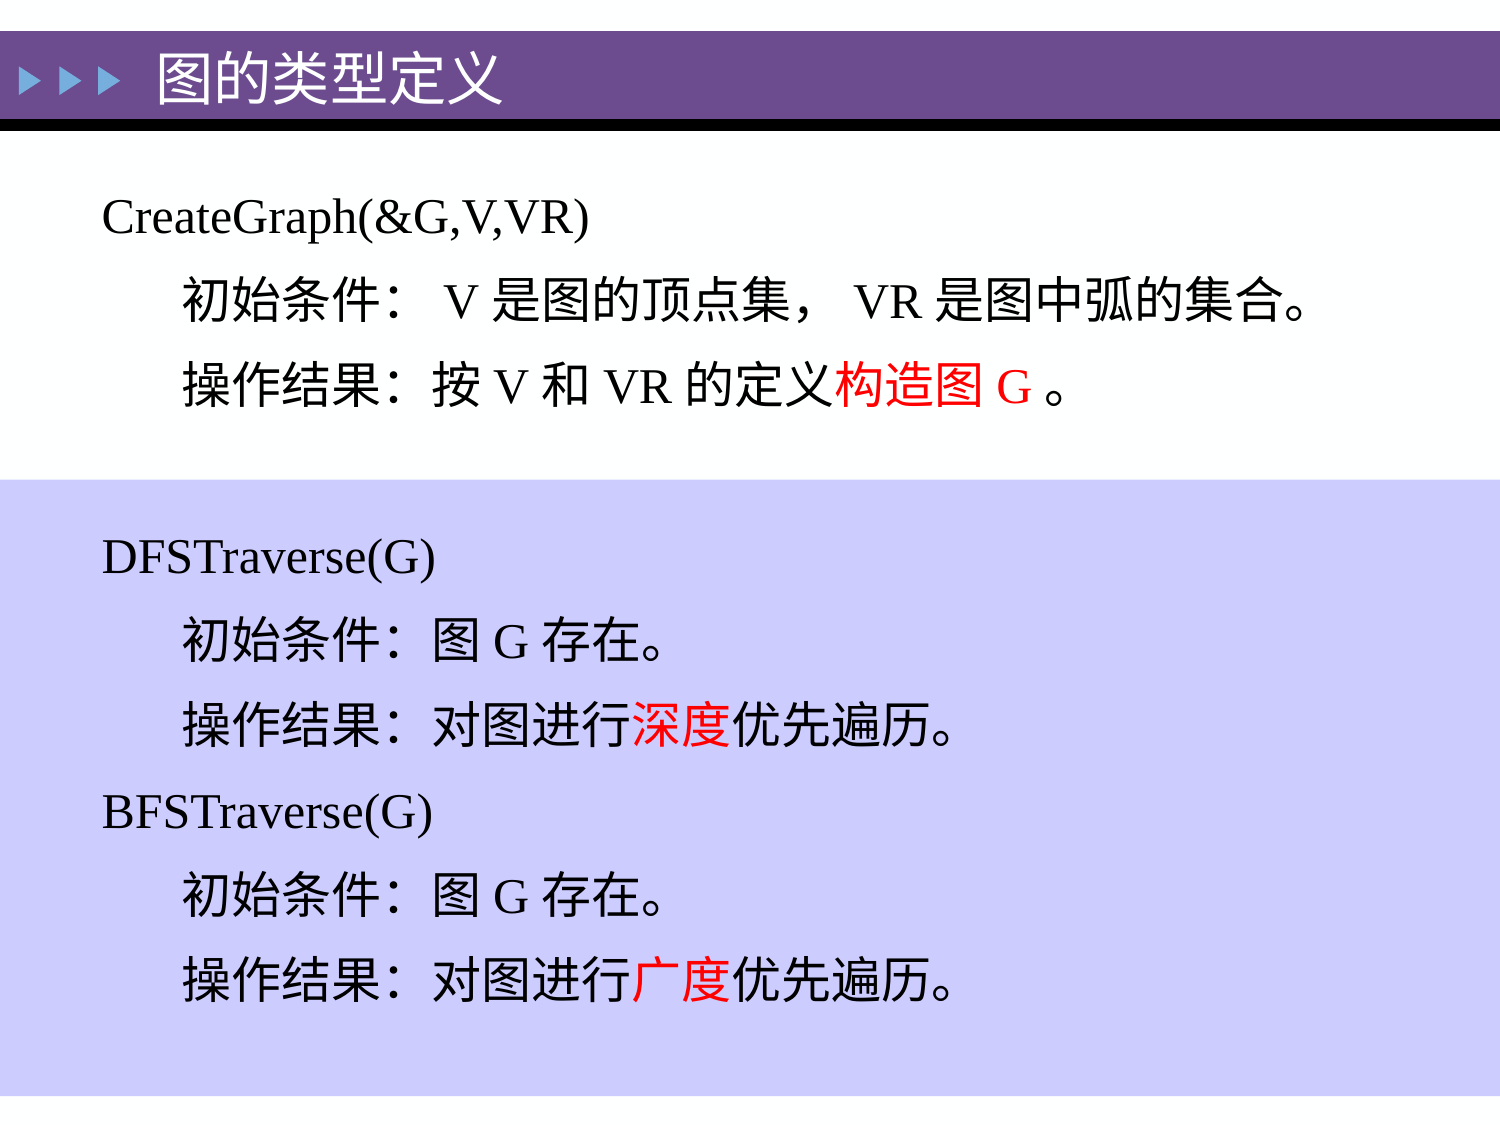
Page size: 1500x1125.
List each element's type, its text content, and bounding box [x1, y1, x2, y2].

text_box [0, 479, 1500, 1097]
text_box CreateGraph(&G,V,VR) 初始条件：V是图的顶点集，VR是图中弧的集合。 操作结果：按V和VR的定义构造图G。 DFSTraverse(G) 初始条件：图G存在。 操作结果：对图进行深度优先遍历。 BFSTraverse(G) 初始条件：图G存在。 操作结果：对图进行广度优先遍历。 [86, 160, 1446, 1016]
text_box 图的类型定义 [140, 21, 1151, 134]
